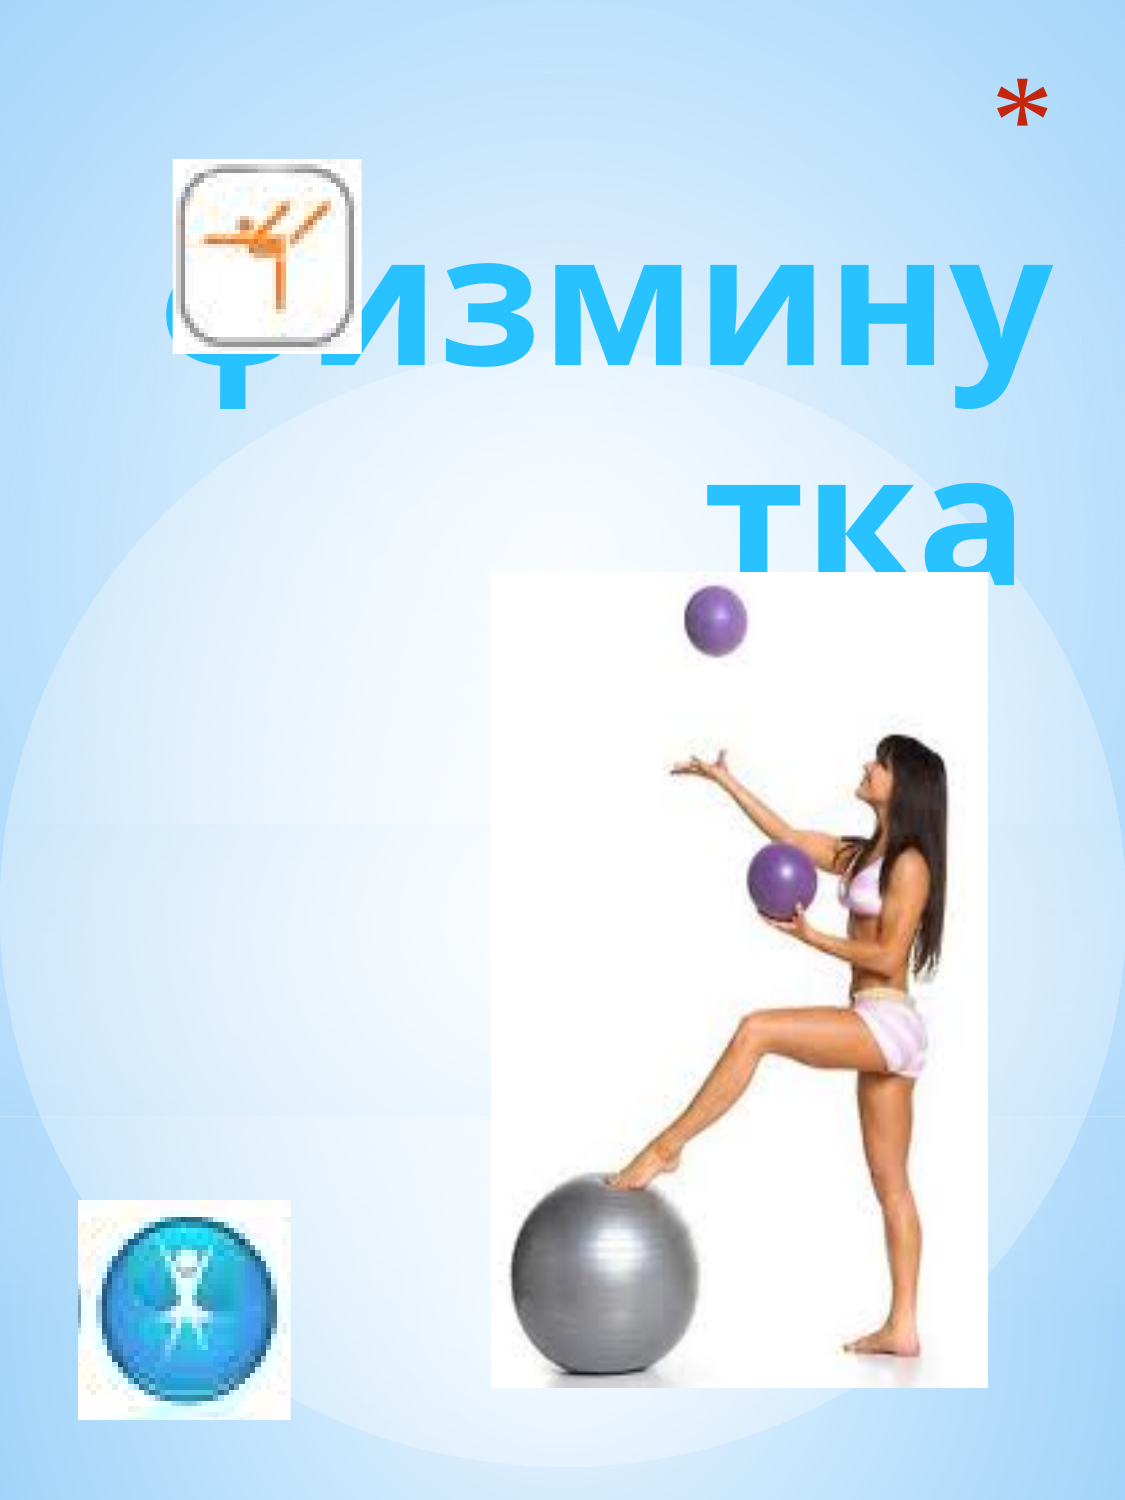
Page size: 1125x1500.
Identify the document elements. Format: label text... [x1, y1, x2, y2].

picture [172, 159, 362, 354]
title физминутка [56, 60, 1069, 703]
picture [491, 572, 988, 1389]
picture [77, 1199, 291, 1420]
